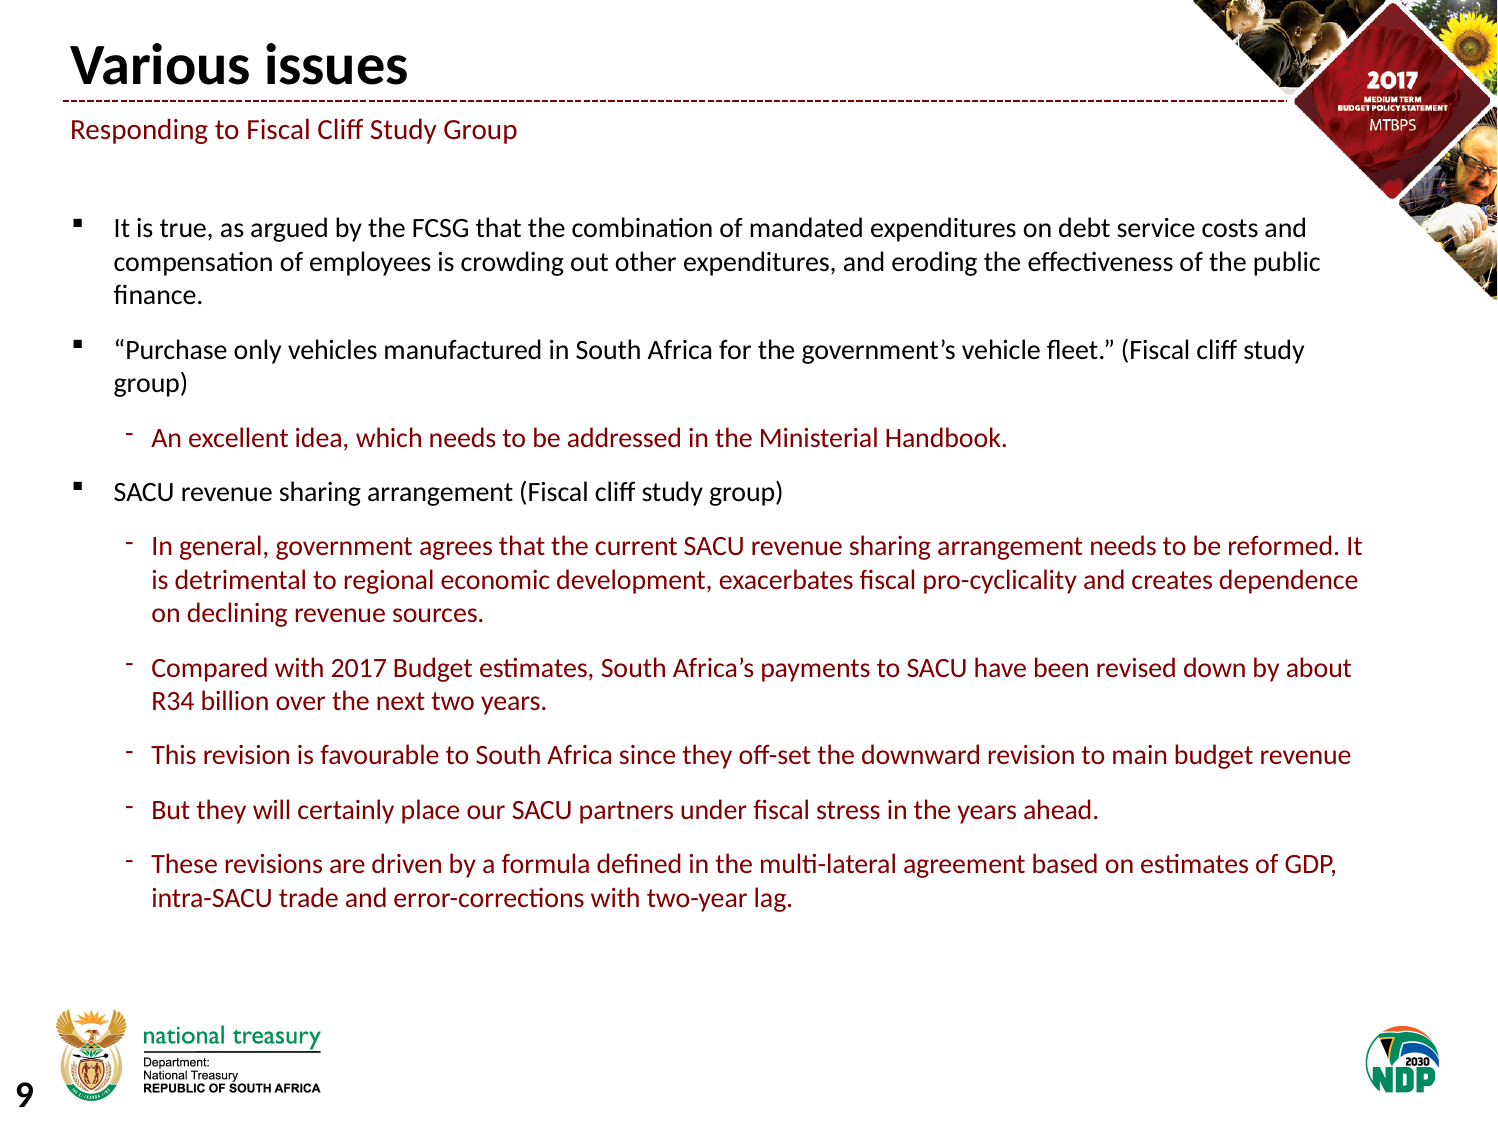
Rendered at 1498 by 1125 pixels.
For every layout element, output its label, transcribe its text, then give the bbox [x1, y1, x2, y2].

list It is true, as argued by the FCSG that the combination of mandated expenditures on debt service costs and compensation of employees is crowding out other expenditures, and eroding the effectiveness of the public finance. “Purchase only vehicles manufactured in South Africa for the government’s vehicle fleet.” (Fiscal cliff study group) An excellent idea, which needs to be addressed in the Ministerial Handbook. SACU revenue sharing arrangement (Fiscal cliff study group) In general, government agrees that the current SACU revenue sharing arrangement needs to be reformed. It is detrimental to regional economic development, exacerbates fiscal pro-cyclicality and creates dependence on declining revenue sources. Compared with 2017 Budget estimates, South Africa’s payments to SACU have been revised down by about R34 billion over the next two years. This revision is favourable to South Africa since they off-set the downward revision to main budget revenue But they will certainly place our SACU partners under fiscal stress in the years ahead. These revisions are driven by a formula defined in the multi-lateral agreement based on estimates of GDP, intra-SACU trade and error-corrections with two-year lag. [56, 202, 1393, 957]
picture [56, 1009, 1439, 1101]
text_box Various issues Responding to Fiscal Cliff Study Group [55, 27, 1463, 150]
slide_number 8 [0, 1062, 381, 1123]
picture [1137, 0, 1498, 300]
